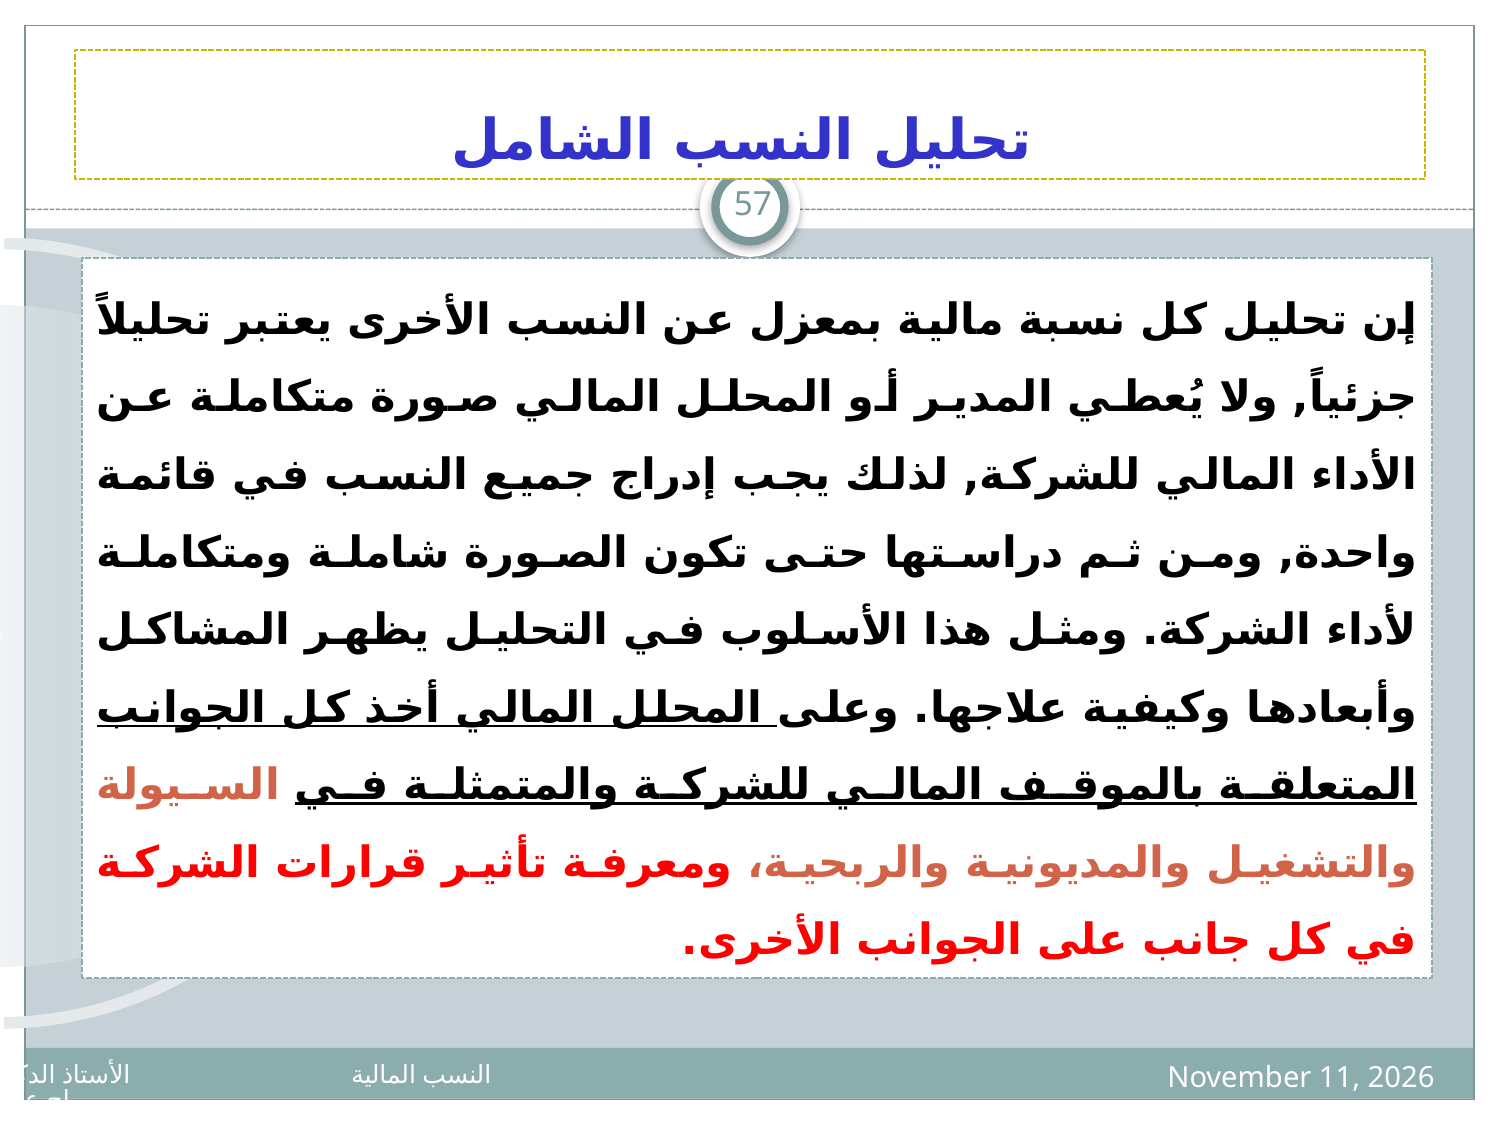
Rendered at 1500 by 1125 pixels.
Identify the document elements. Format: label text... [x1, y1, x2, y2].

footer النسب المالية الأستاذ الدكتور بوداح عبدالجليل [50, 1051, 638, 1112]
title تحليل النسب الشامل [74, 49, 1426, 180]
list إن تحليل كل نسبة مالية بمعزل عن النسب الأخرى يعتبر تحليلاً جزئياً, ولا يُعطي المدير أو المحلل المالي صورة متكاملة عن الأداء المالي للشركة, لذلك يجب إدراج جميع النسب في قائمة واحدة, ومن ثم دراستها حتى تكون الصورة شاملة ومتكاملة لأداء الشركة. ومثل هذا الأسلوب في التحليل يظهر المشاكل وأبعادها وكيفية علاجها. وعلى المحلل المالي أخذ كل الجوانب المتعلقة بالموقف المالي للشركة والمتمثلة في السيولة والتشغيل والمديونية والربحية، ومعرفة تأثير قرارات الشركة في كل جانب على الجوانب الأخرى. [81, 257, 1433, 979]
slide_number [950, 1050, 1450, 1111]
slide_number 57 [715, 168, 791, 241]
text_box [0, 304, 82, 967]
text_box [4, 978, 189, 1029]
text_box [4, 237, 121, 259]
